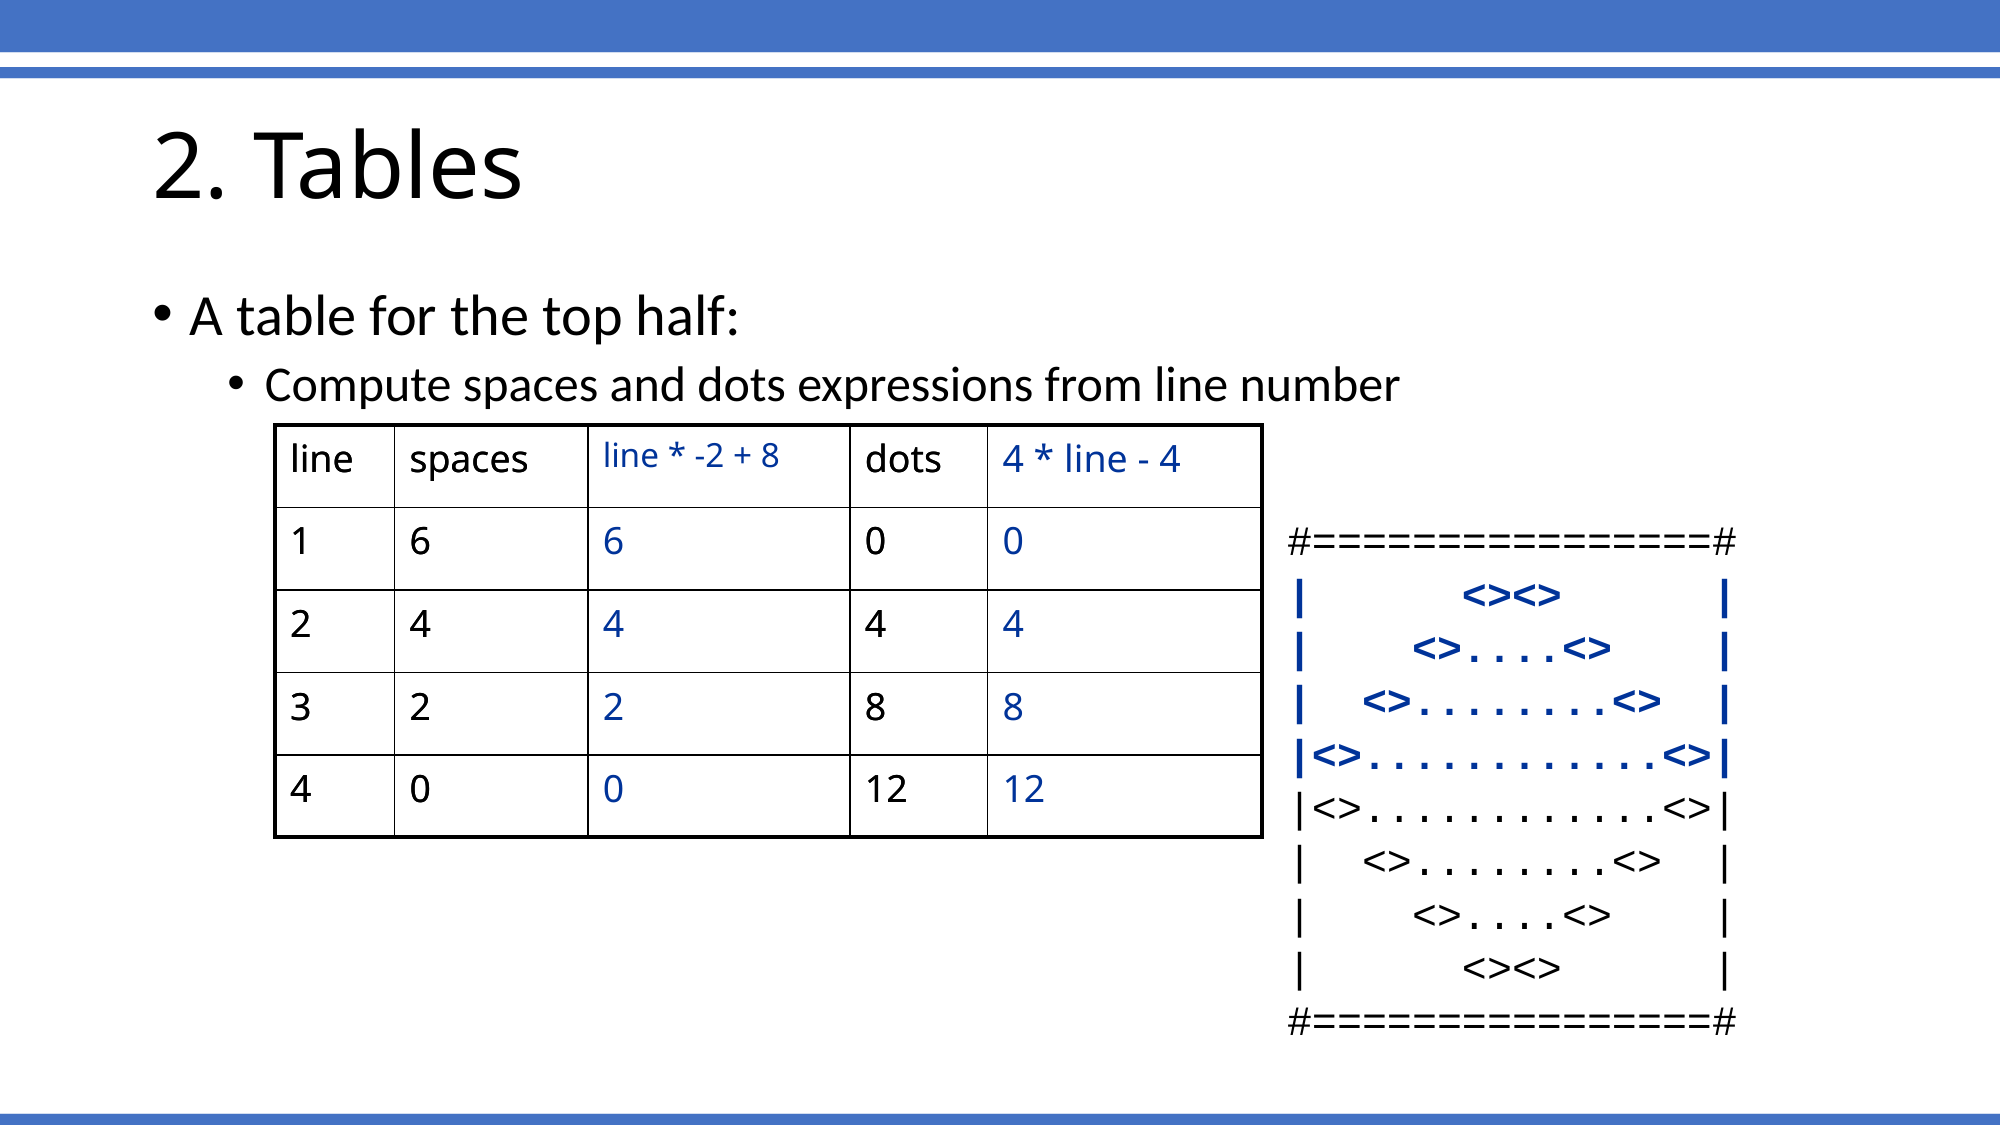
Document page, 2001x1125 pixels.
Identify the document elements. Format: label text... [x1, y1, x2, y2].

table_cell 12 [851, 756, 987, 835]
table_cell 2 [395, 673, 587, 754]
table_cell 4 [851, 591, 987, 672]
table_cell 0 [589, 756, 849, 835]
table_cell 6 [395, 508, 587, 589]
table_cell 0 [988, 508, 1260, 589]
text_box #================# | <><> | | <>....<> | | <>........<> | |<>............<>| |<>............<>| | <>........<> | | <>....<> | | <><> | #================# [1253, 512, 1752, 1053]
table_cell 6 [589, 508, 849, 589]
table_header line [277, 427, 394, 507]
table_cell 2 [589, 673, 849, 754]
list A table for the top half: Compute spaces and dots expressions from line number [137, 277, 1863, 1014]
table_header spaces [395, 427, 587, 507]
table_cell 12 [988, 756, 1253, 835]
table_cell 4 [395, 591, 587, 672]
table_header line * -2 + 8 [589, 427, 849, 507]
table_cell 1 [277, 508, 394, 589]
table_cell 8 [988, 673, 1253, 754]
table_cell 0 [395, 756, 587, 835]
table_cell 4 [988, 591, 1253, 672]
table_header 4 * line - 4 [988, 427, 1260, 507]
table_cell 4 [589, 591, 849, 672]
table_header dots [851, 427, 987, 507]
table_cell 4 [277, 756, 394, 835]
table_cell 8 [851, 673, 987, 754]
table_cell 2 [277, 591, 394, 672]
table_cell 3 [277, 673, 394, 754]
table_cell 0 [851, 508, 987, 589]
title 2. Tables [137, 59, 1863, 277]
